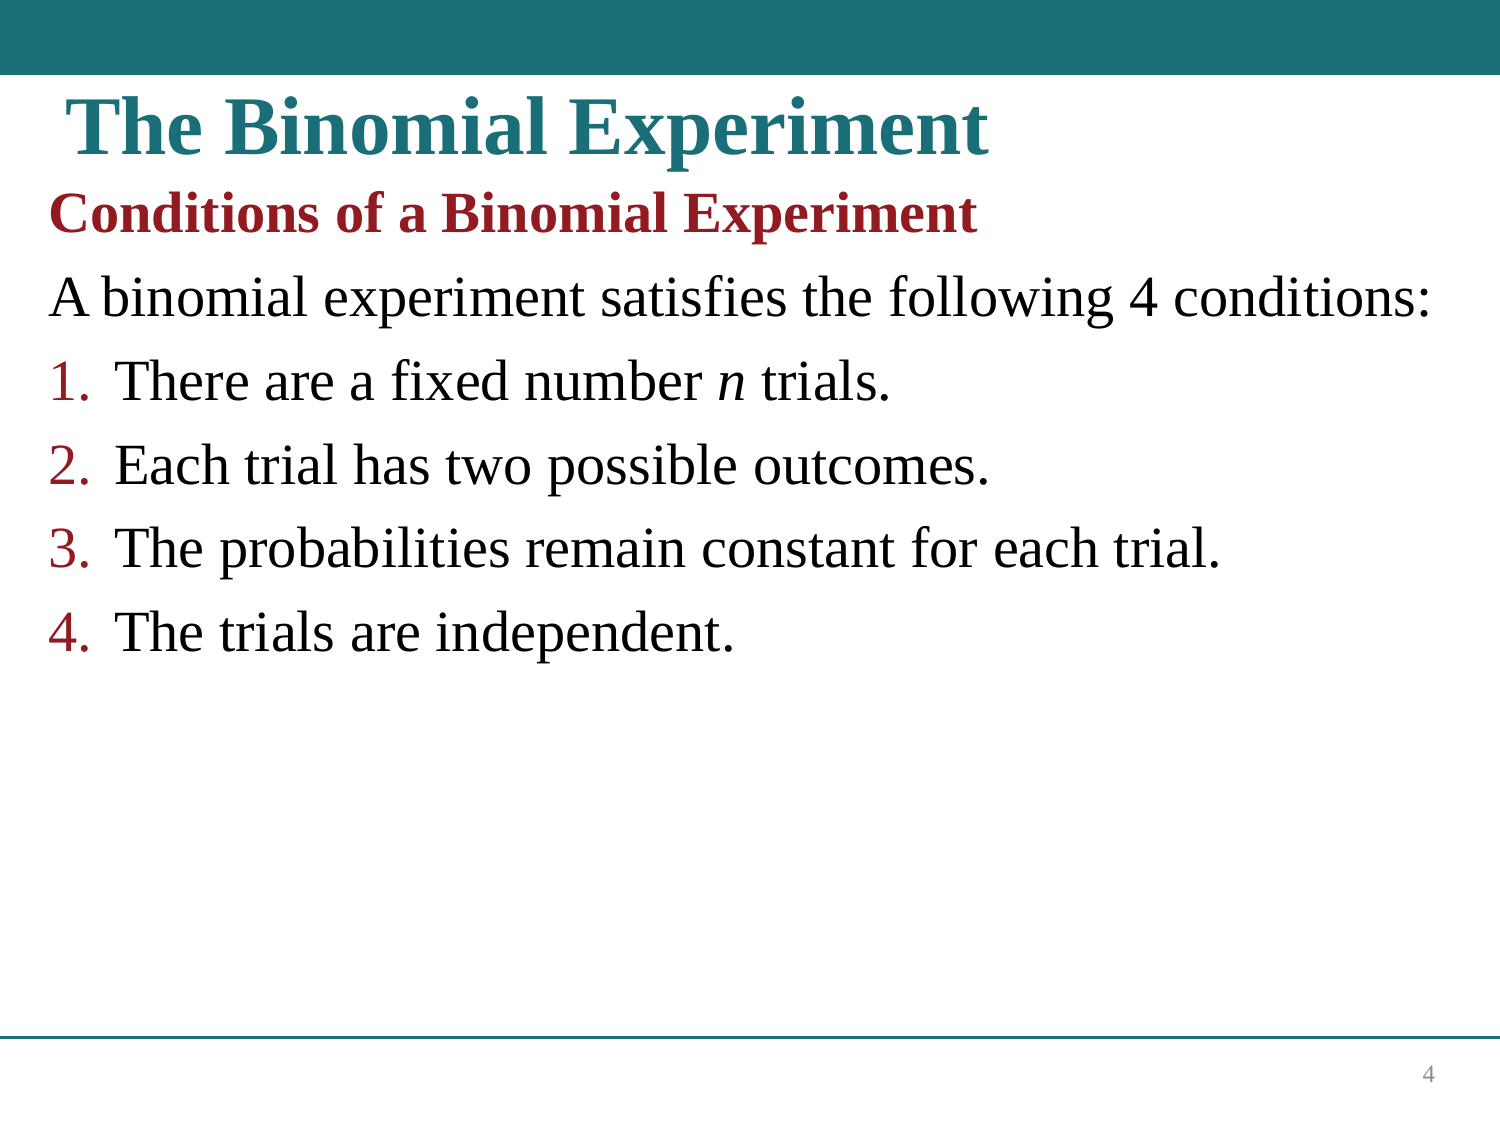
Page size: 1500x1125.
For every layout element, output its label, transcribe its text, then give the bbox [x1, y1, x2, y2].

slide_number 4 [1059, 1042, 1450, 1103]
title The Binomial Experiment [50, 75, 1450, 174]
list Conditions of a Binomial Experiment A binomial experiment satisfies the following 4 conditions: There are a fixed number n trials. Each trial has two possible outcomes. The probabilities remain constant for each trial. The trials are independent. [33, 174, 1450, 900]
